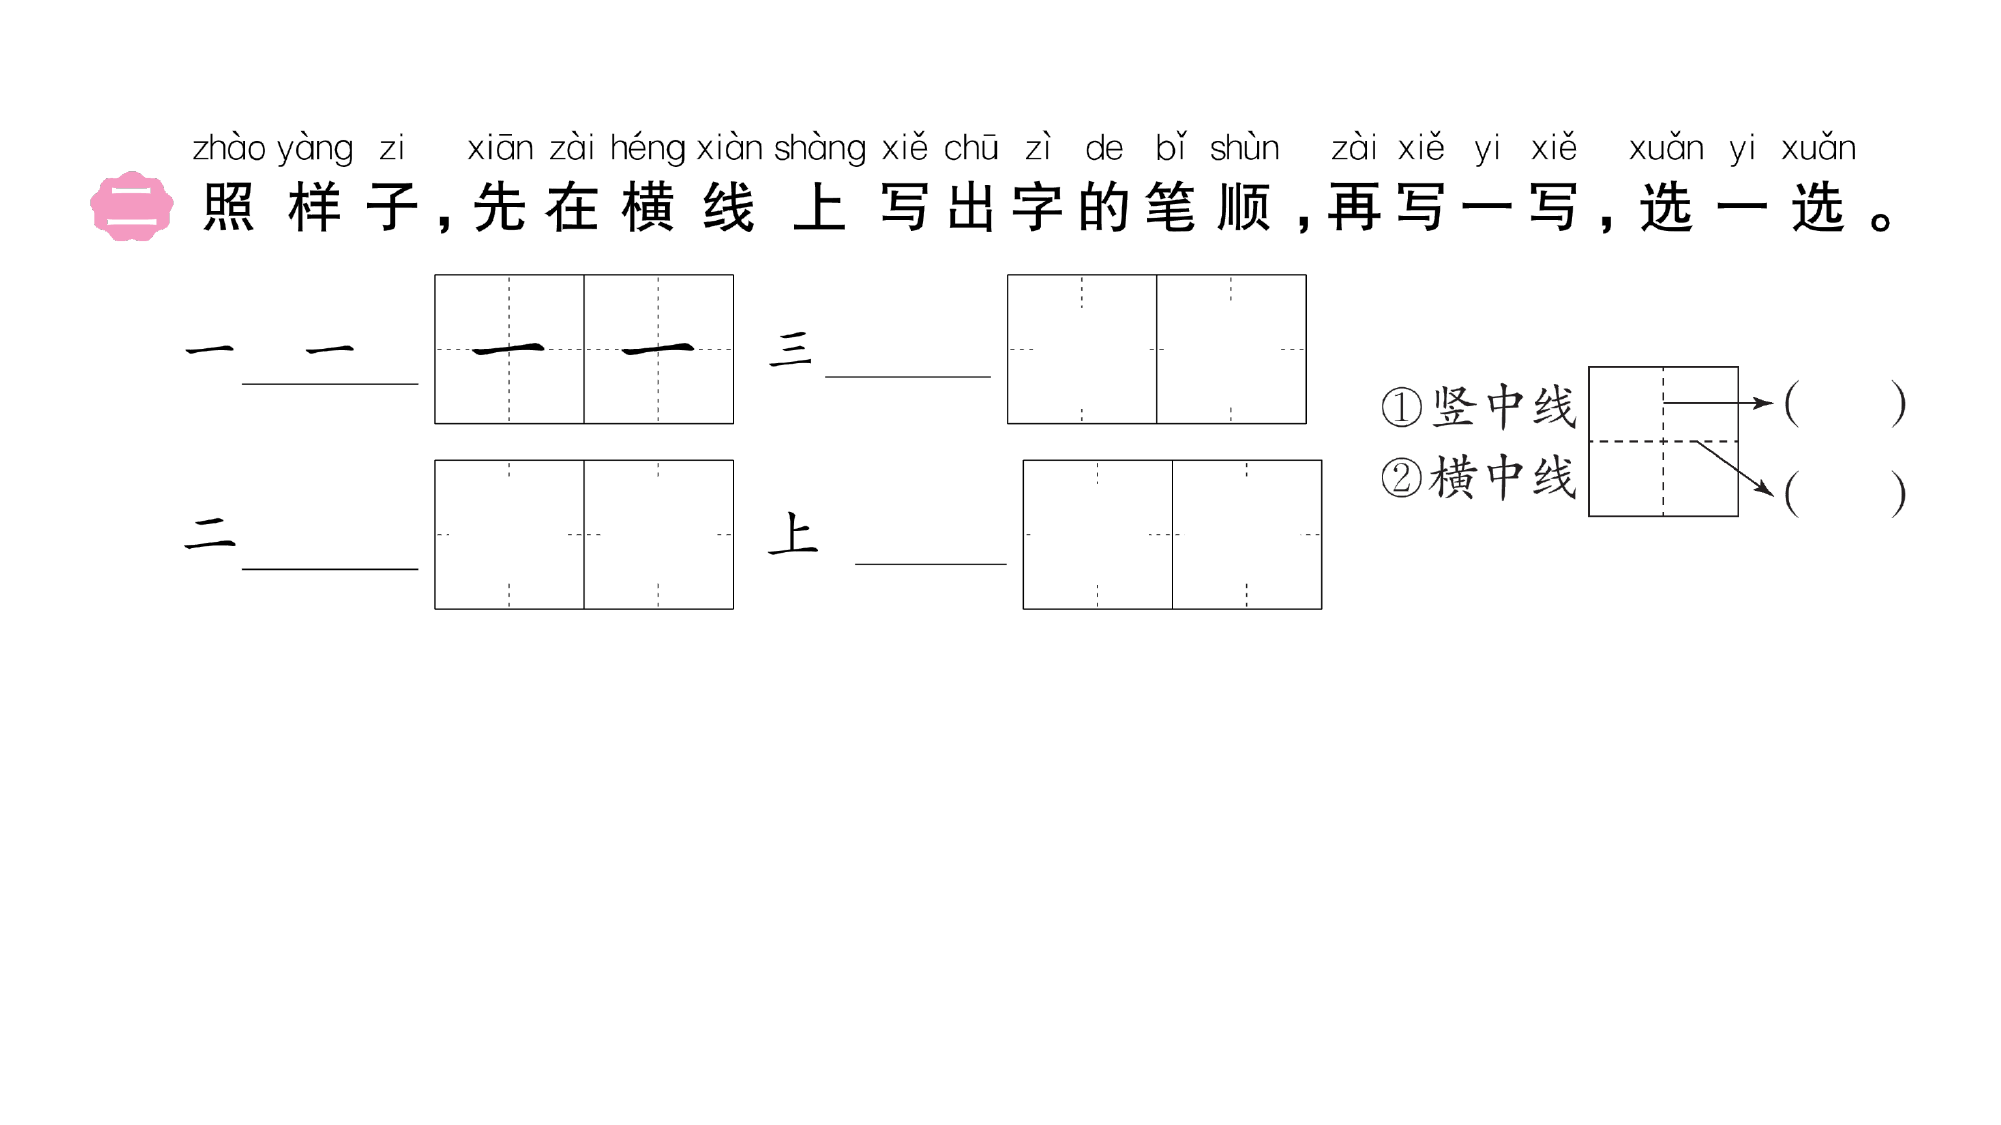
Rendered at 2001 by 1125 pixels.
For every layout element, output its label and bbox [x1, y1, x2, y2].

picture [88, 118, 1979, 631]
